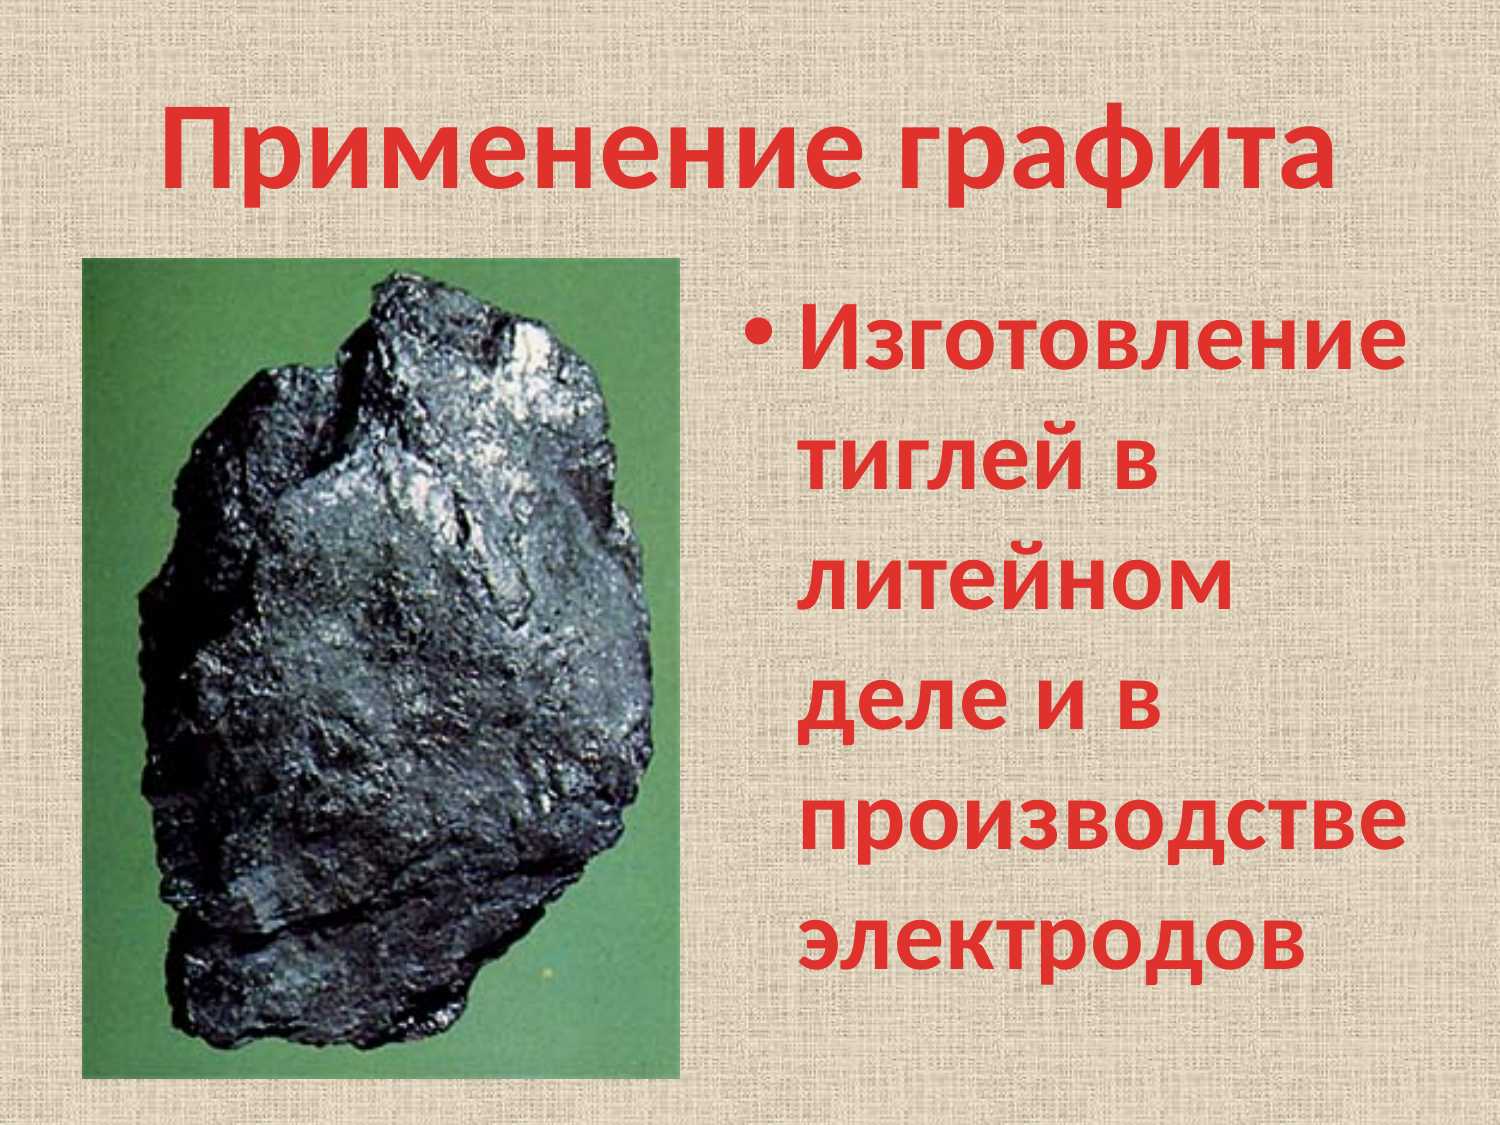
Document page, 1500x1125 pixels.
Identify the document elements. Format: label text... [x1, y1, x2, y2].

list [81, 258, 680, 1079]
title Применение графита [75, 45, 1425, 233]
picture [0, 0, 1500, 1125]
list Изготовление тиглей в литейном деле и в производстве электродов [726, 262, 1442, 1067]
